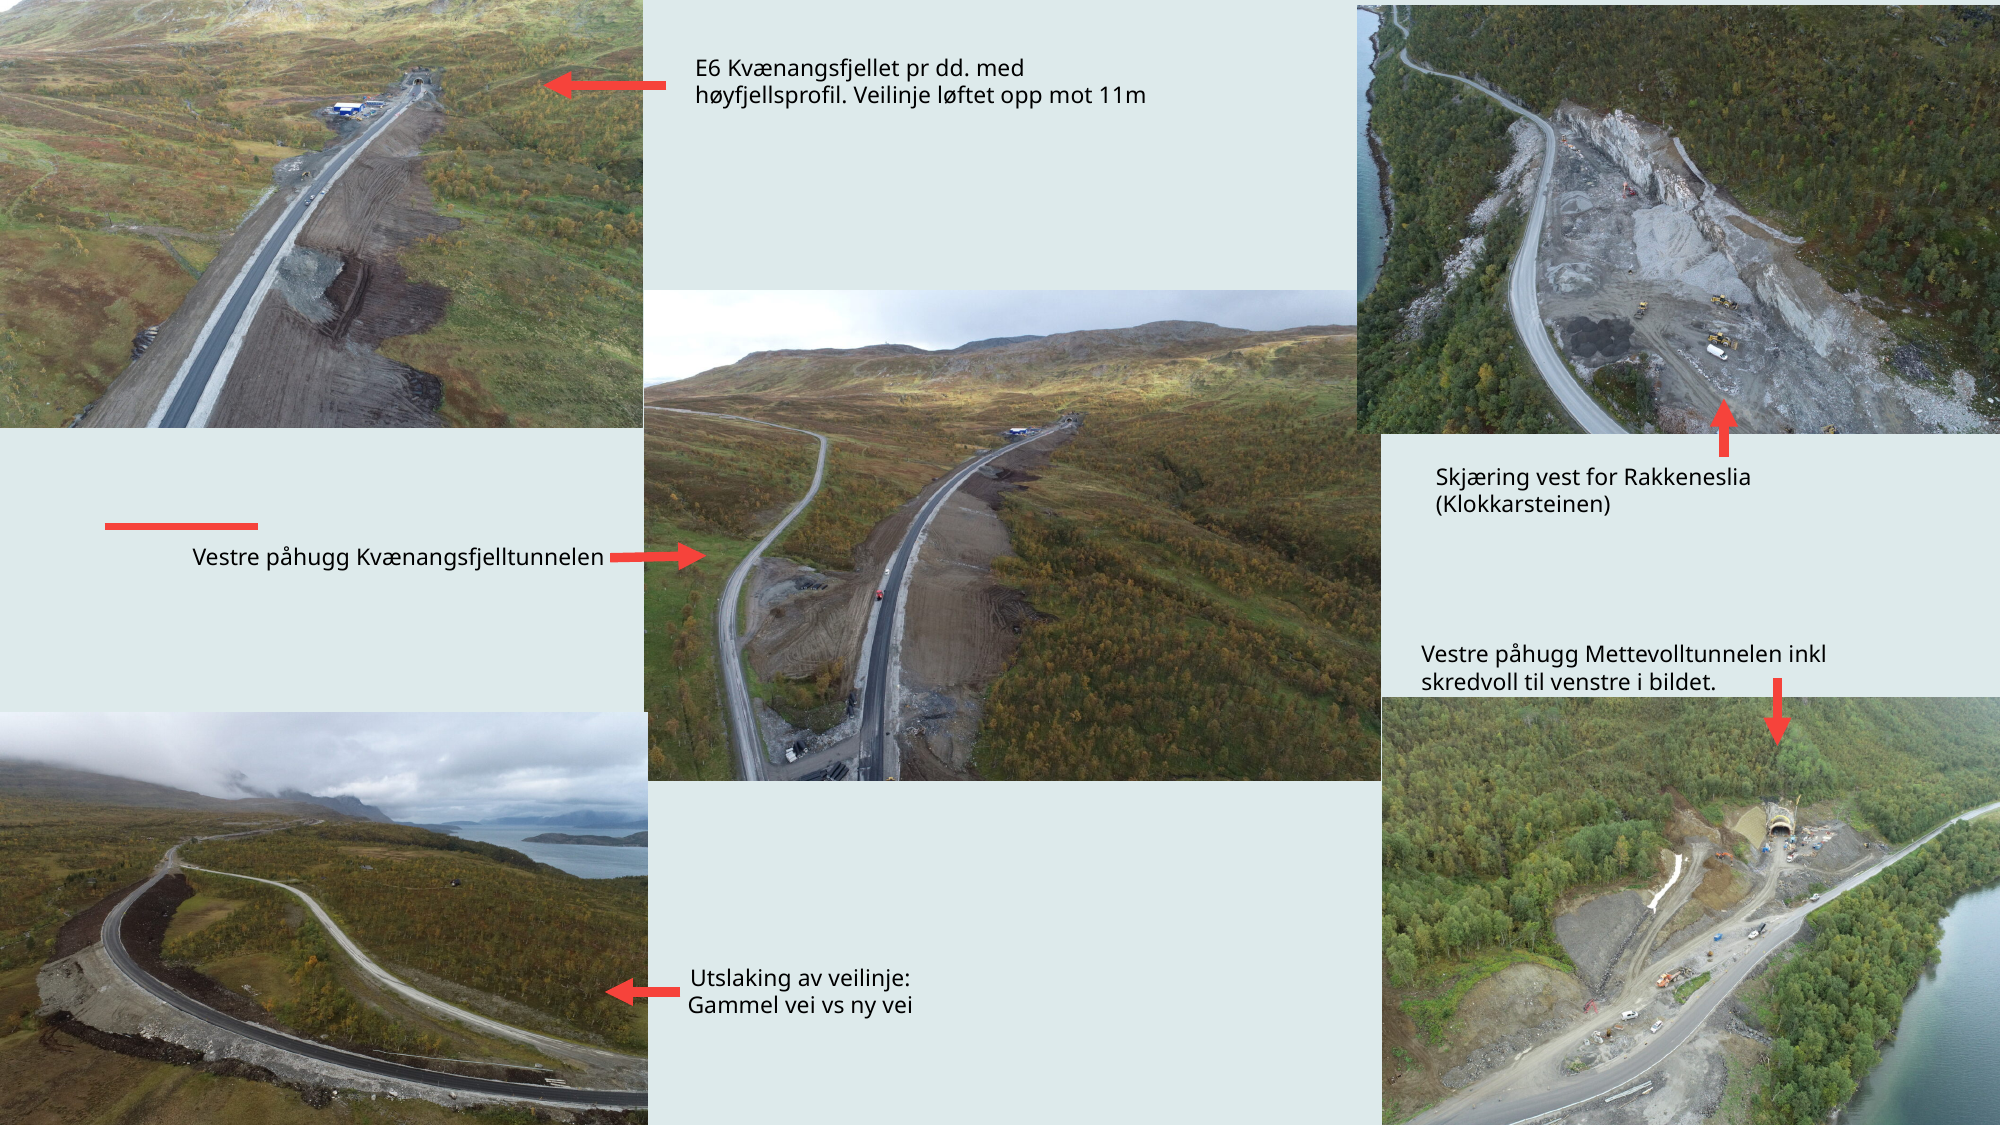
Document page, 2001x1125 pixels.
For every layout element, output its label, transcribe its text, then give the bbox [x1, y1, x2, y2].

text_box Vestre påhugg Kvænangsfjelltunnelen [177, 535, 644, 578]
text_box Vestre påhugg Mettevolltunnelen inkl skredvoll til venstre i bildet. [1406, 632, 1922, 697]
picture [1382, 697, 2000, 1125]
text_box E6 Kvænangsfjellet pr dd. med høyfjellsprofil. Veilinje løftet opp mot 11m [680, 46, 1196, 116]
picture [0, 0, 643, 428]
text_box Utslaking av veilinje: Gammel vei vs ny vei [648, 956, 997, 1026]
picture [0, 5, 2000, 1125]
text_box Skjæring vest for Rakkeneslia (Klokkarsteinen) [1421, 455, 1937, 525]
